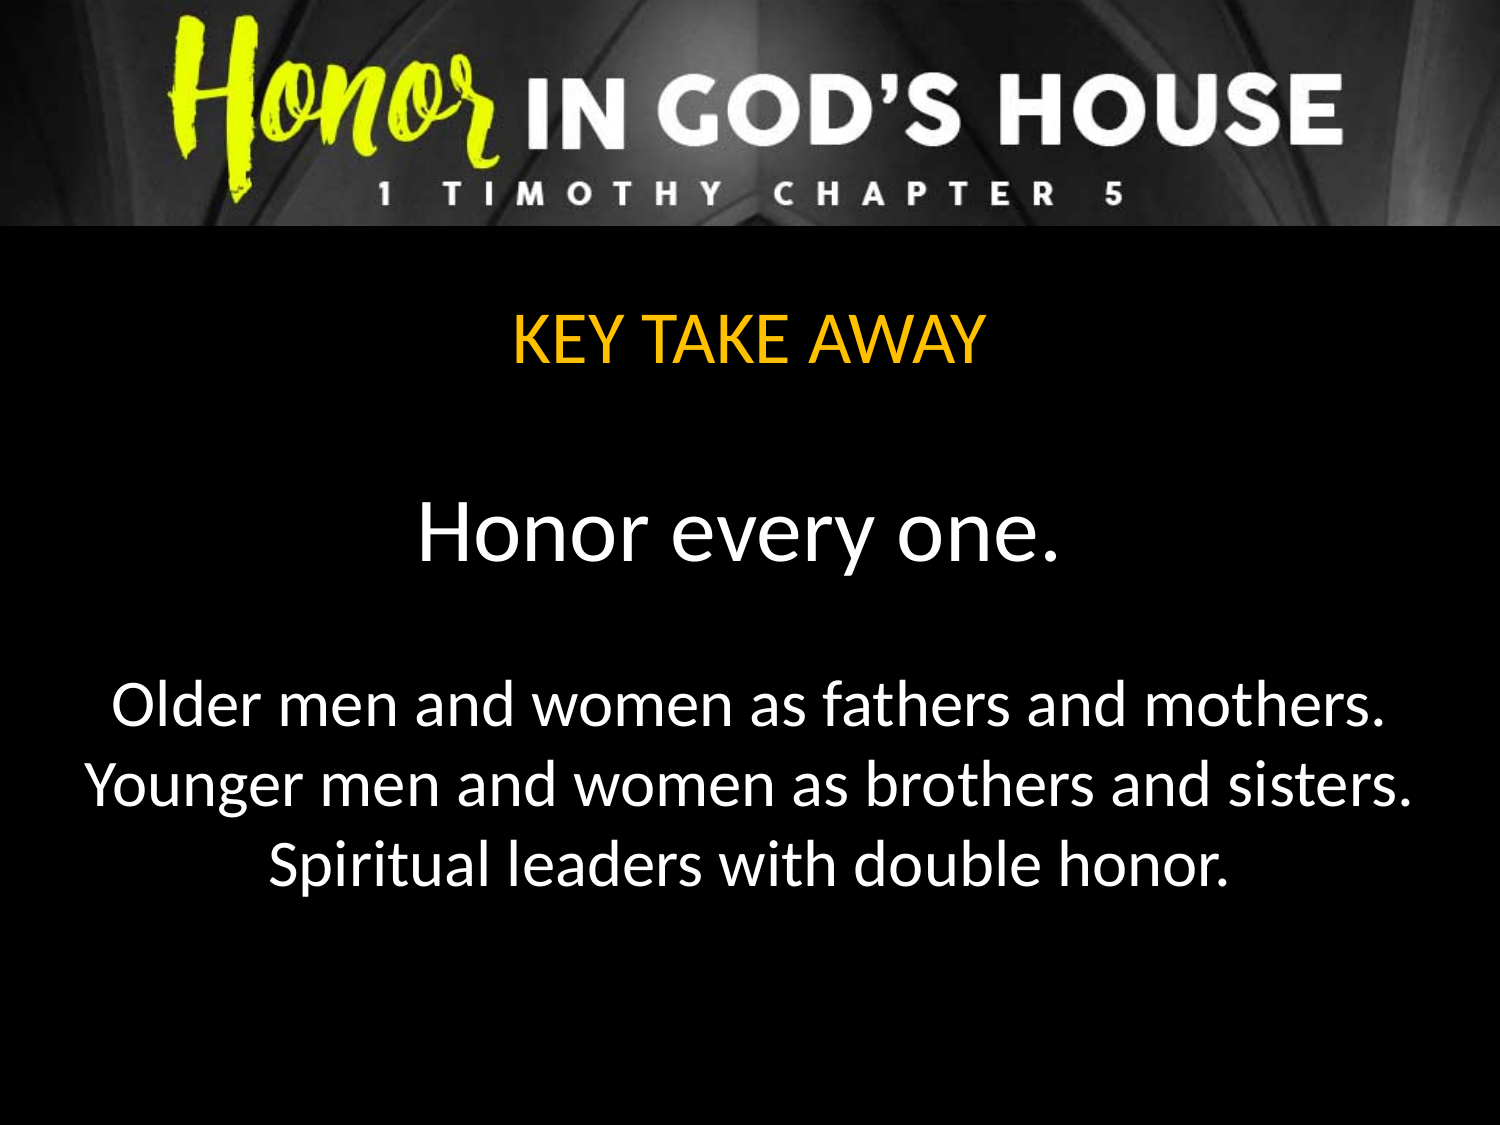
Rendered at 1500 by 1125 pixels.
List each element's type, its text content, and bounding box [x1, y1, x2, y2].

picture [0, 0, 1500, 226]
text_box Honor every one. Older men and women as fathers and mothers. Younger men and women as brothers and sisters. Spiritual leaders with double honor. [0, 462, 1500, 907]
text_box KEY TAKE AWAY [0, 281, 1500, 387]
